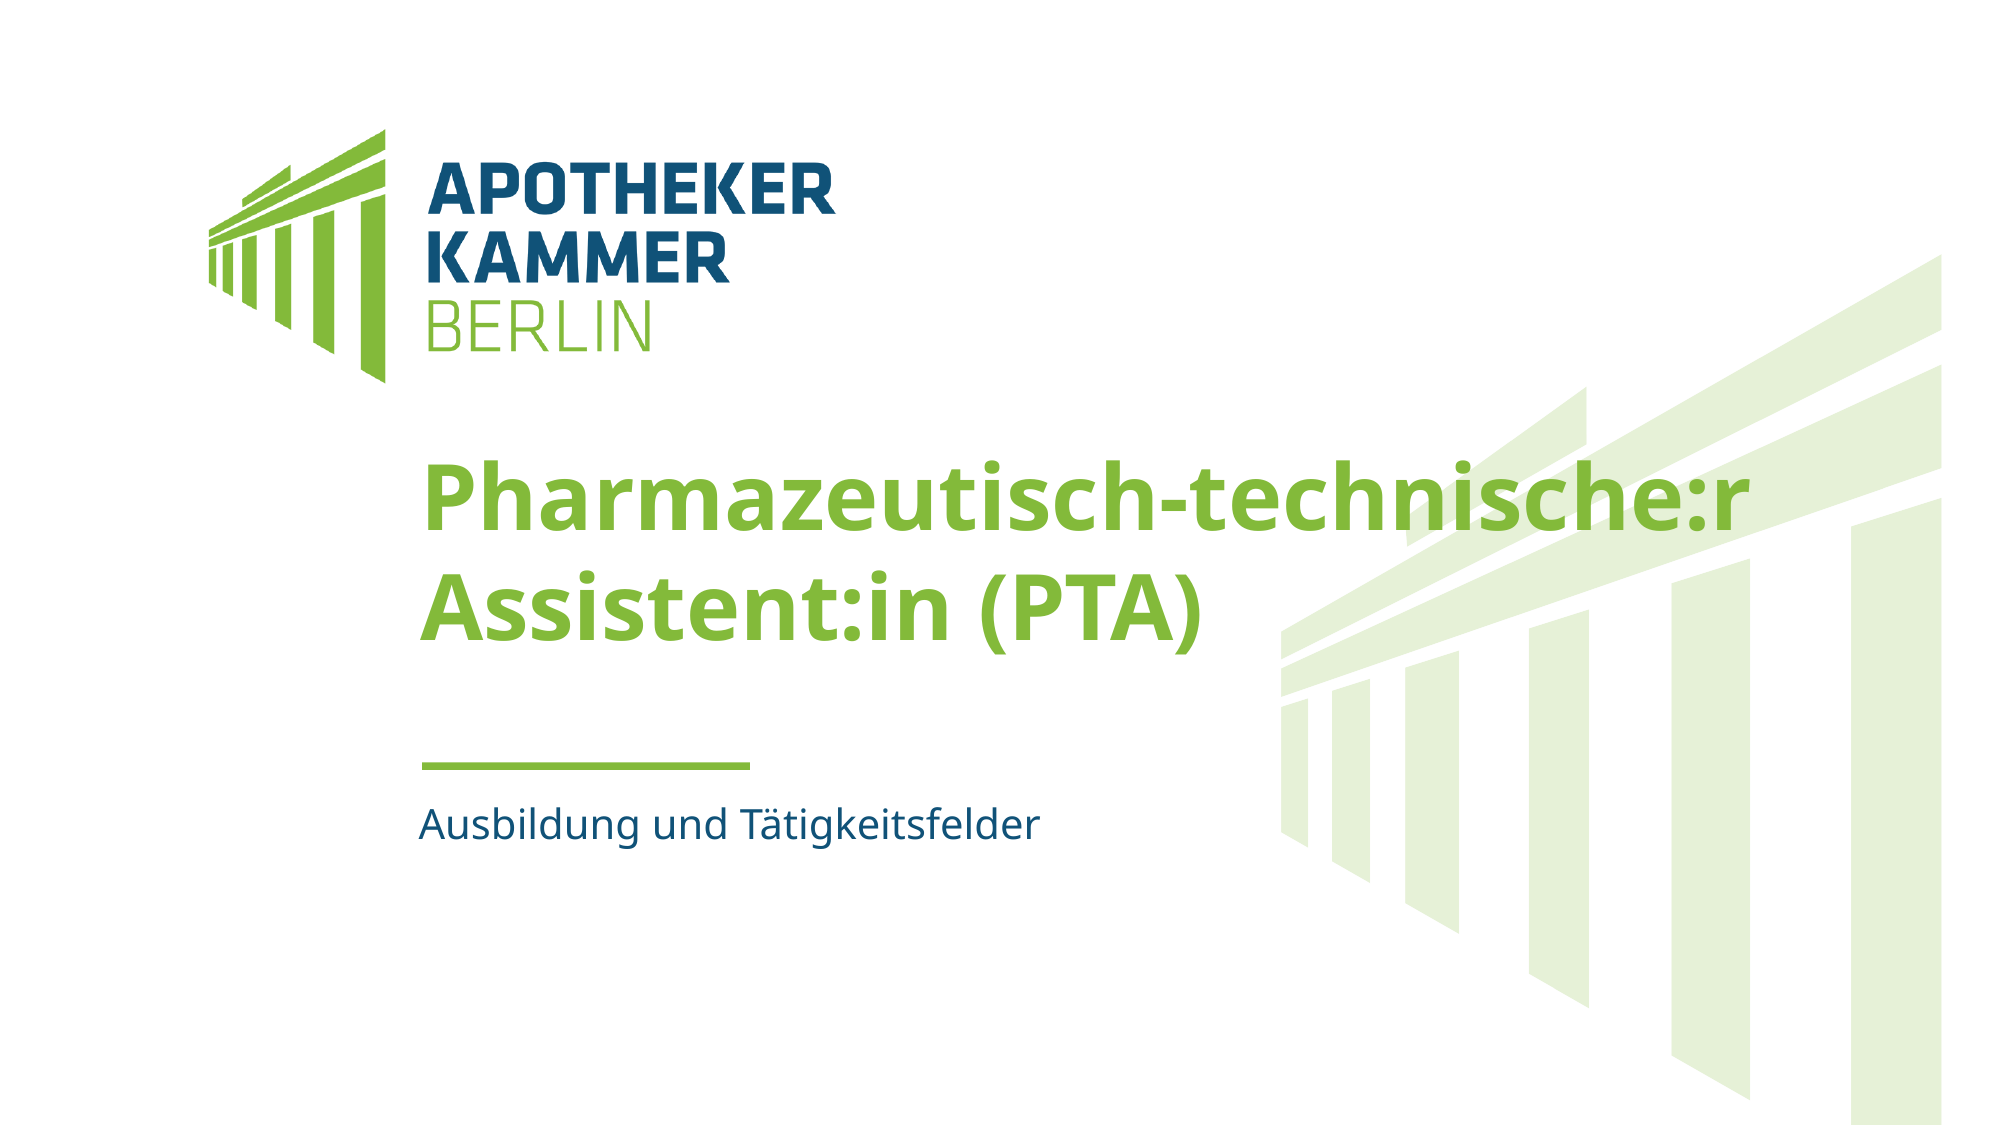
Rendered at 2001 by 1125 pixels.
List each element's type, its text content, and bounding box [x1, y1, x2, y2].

subtitle Ausbildung und Tätigkeitsfelder [403, 796, 1863, 989]
title Pharmazeutisch-technische:r Assistent:in (PTA) [403, 431, 1863, 740]
picture [202, 125, 838, 391]
